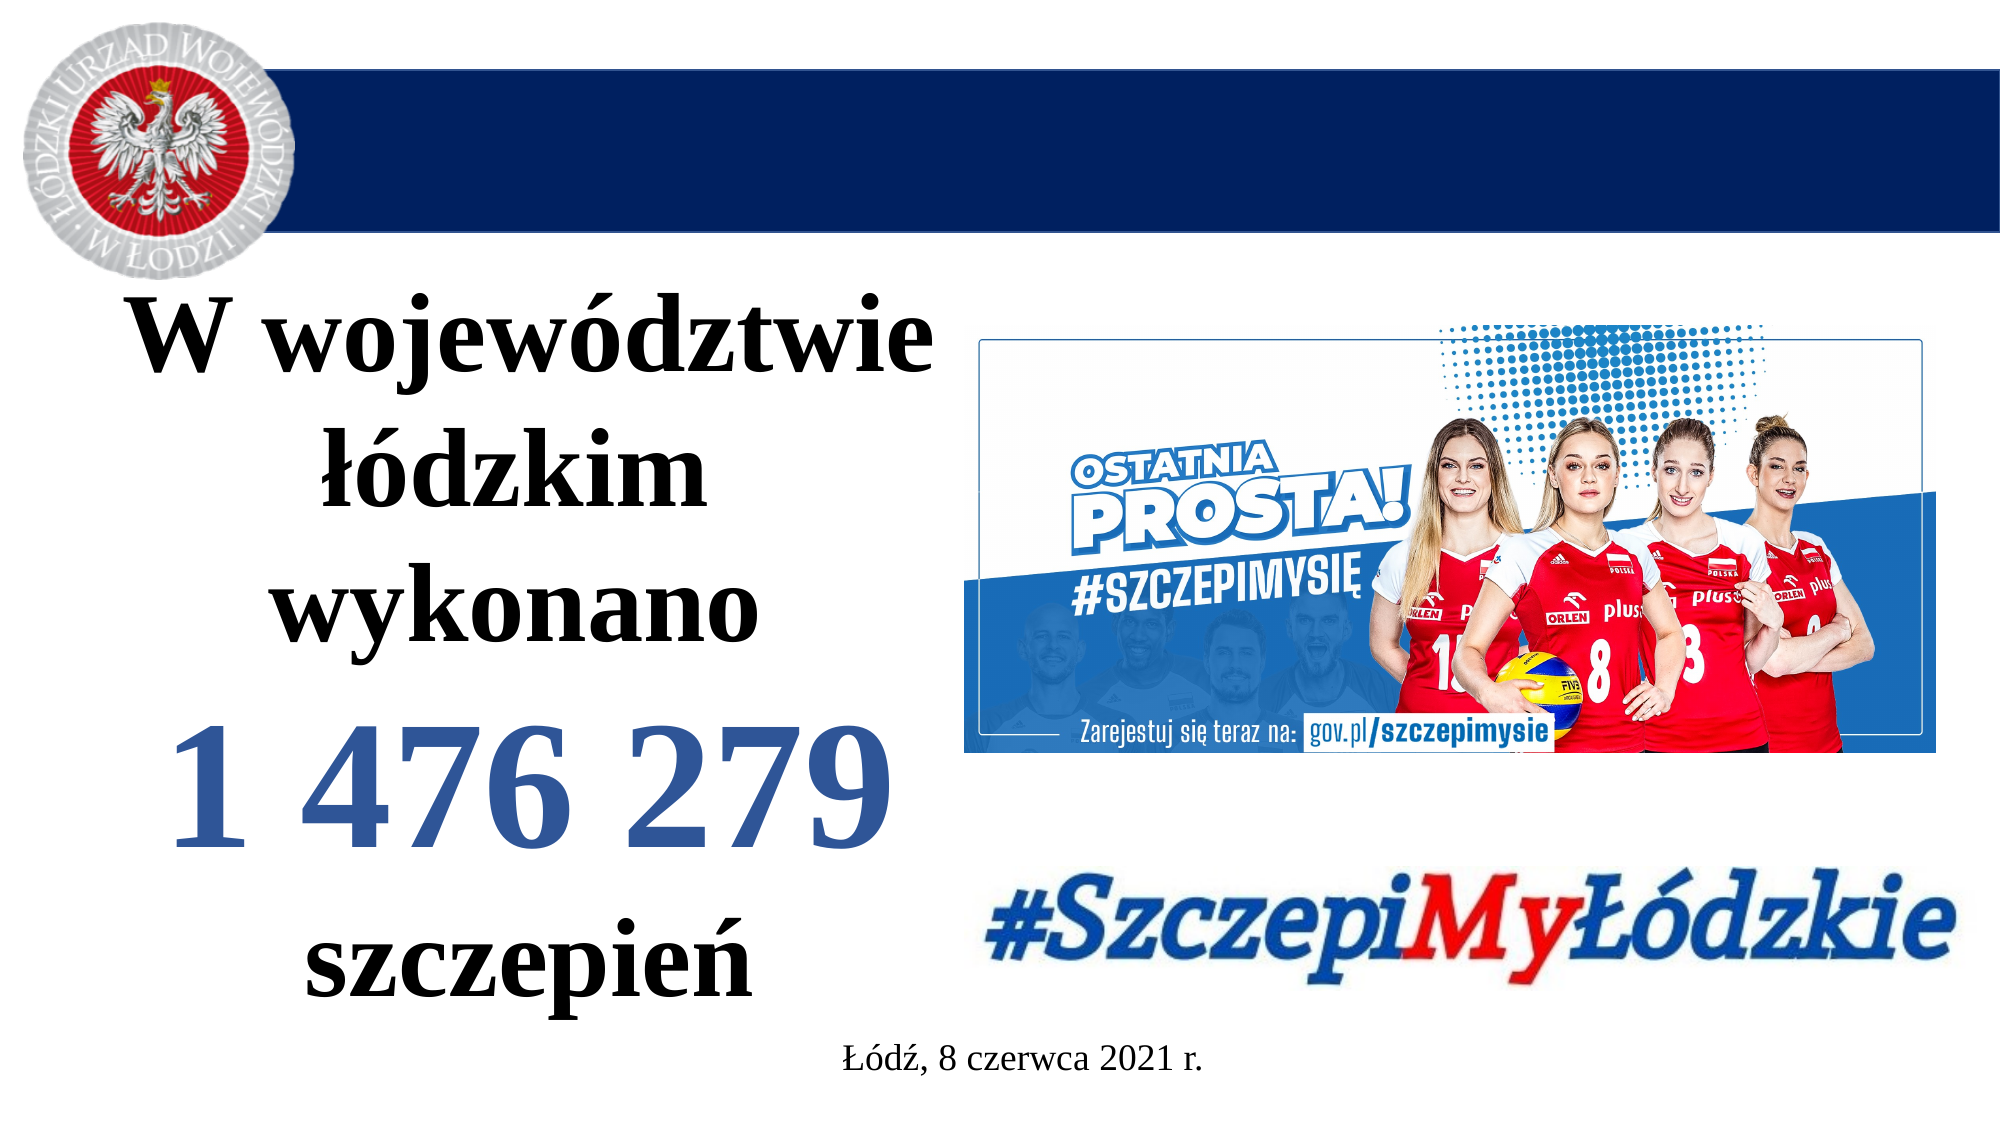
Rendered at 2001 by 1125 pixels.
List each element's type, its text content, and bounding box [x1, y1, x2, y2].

picture [964, 325, 1936, 753]
footer Łódź, 8 czerwca 2021 r. [649, 1025, 1397, 1085]
picture [23, 22, 295, 280]
text_box [295, 69, 2000, 233]
text_box W województwie łódzkim wykonano 1 476 279 szczepień [0, 251, 1060, 1027]
picture [963, 866, 2000, 991]
